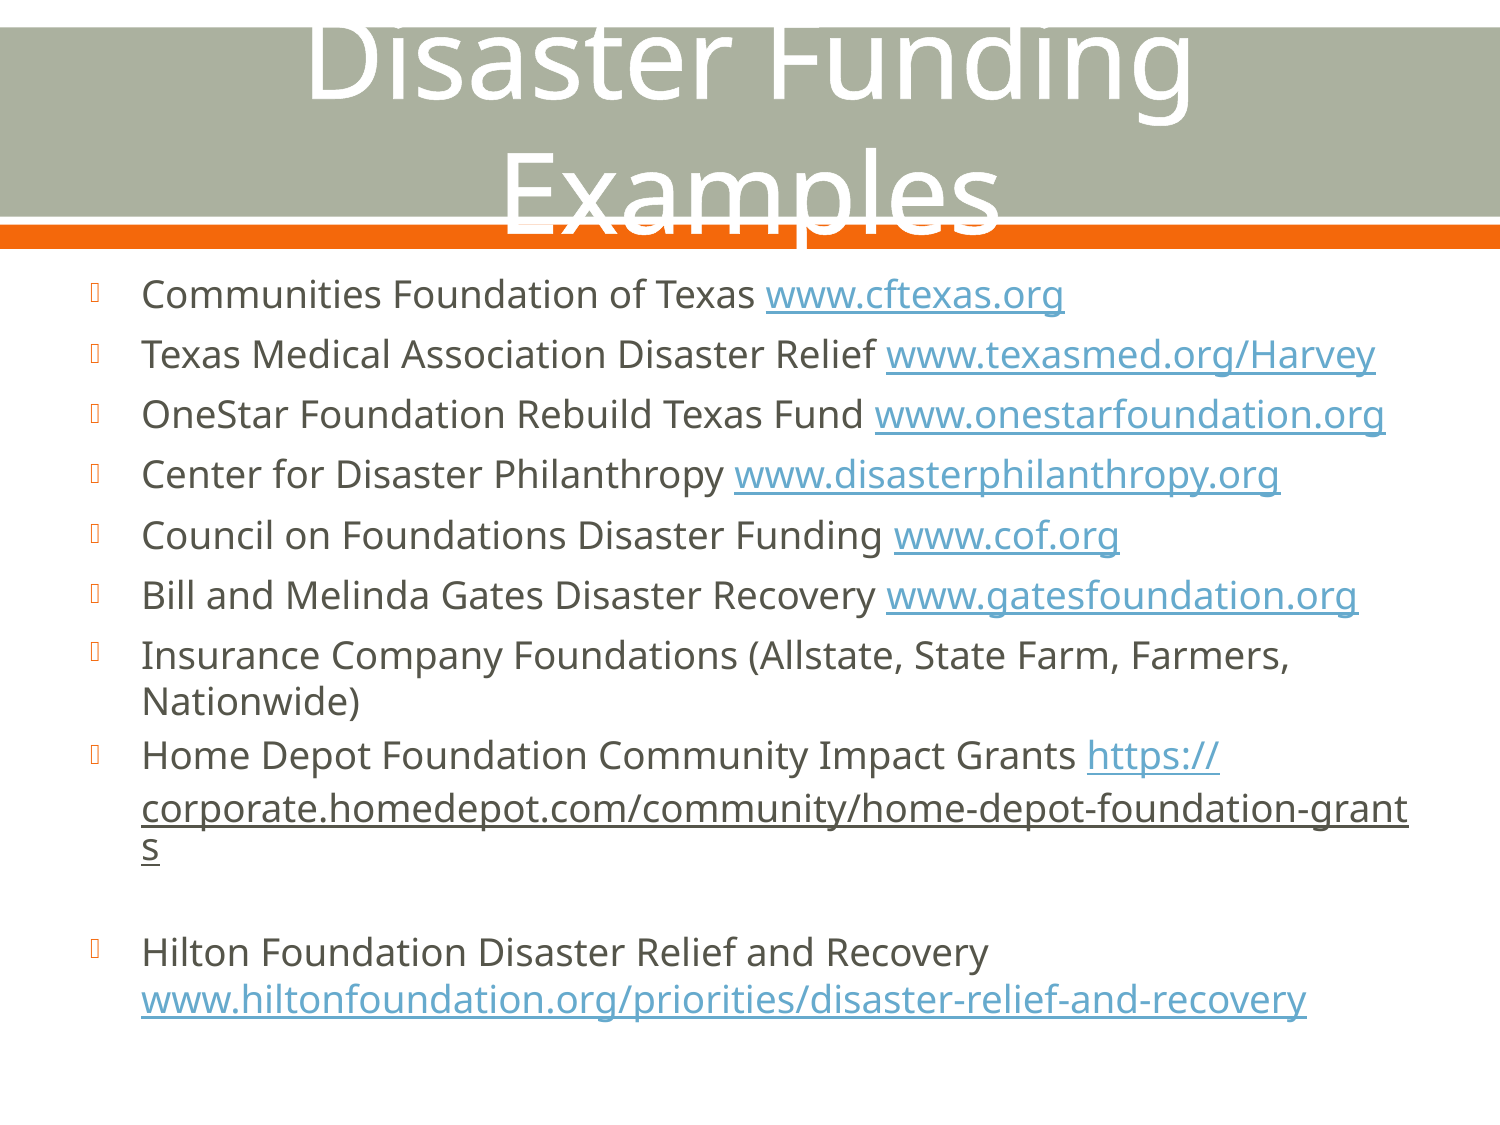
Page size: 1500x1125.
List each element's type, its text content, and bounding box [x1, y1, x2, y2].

title Disaster Funding Examples [75, 29, 1425, 213]
list Communities Foundation of Texas www.cftexas.org Texas Medical Association Disaster Relief www.texasmed.org/Harvey OneStar Foundation Rebuild Texas Fund www.onestarfoundation.org Center for Disaster Philanthropy www.disasterphilanthropy.org Council on Foundations Disaster Funding www.cof.org Bill and Melinda Gates Disaster Recovery www.gatesfoundation.org Insurance Company Foundations (Allstate, State Farm, Farmers, Nationwide) Home Depot Foundation Community Impact Grants https://corporate.homedepot.com/community/home-depot-foundation-grants Hilton Foundation Disaster Relief and Recovery www.hiltonfoundation.org/priorities/disaster-relief-and-recovery [75, 262, 1425, 1005]
